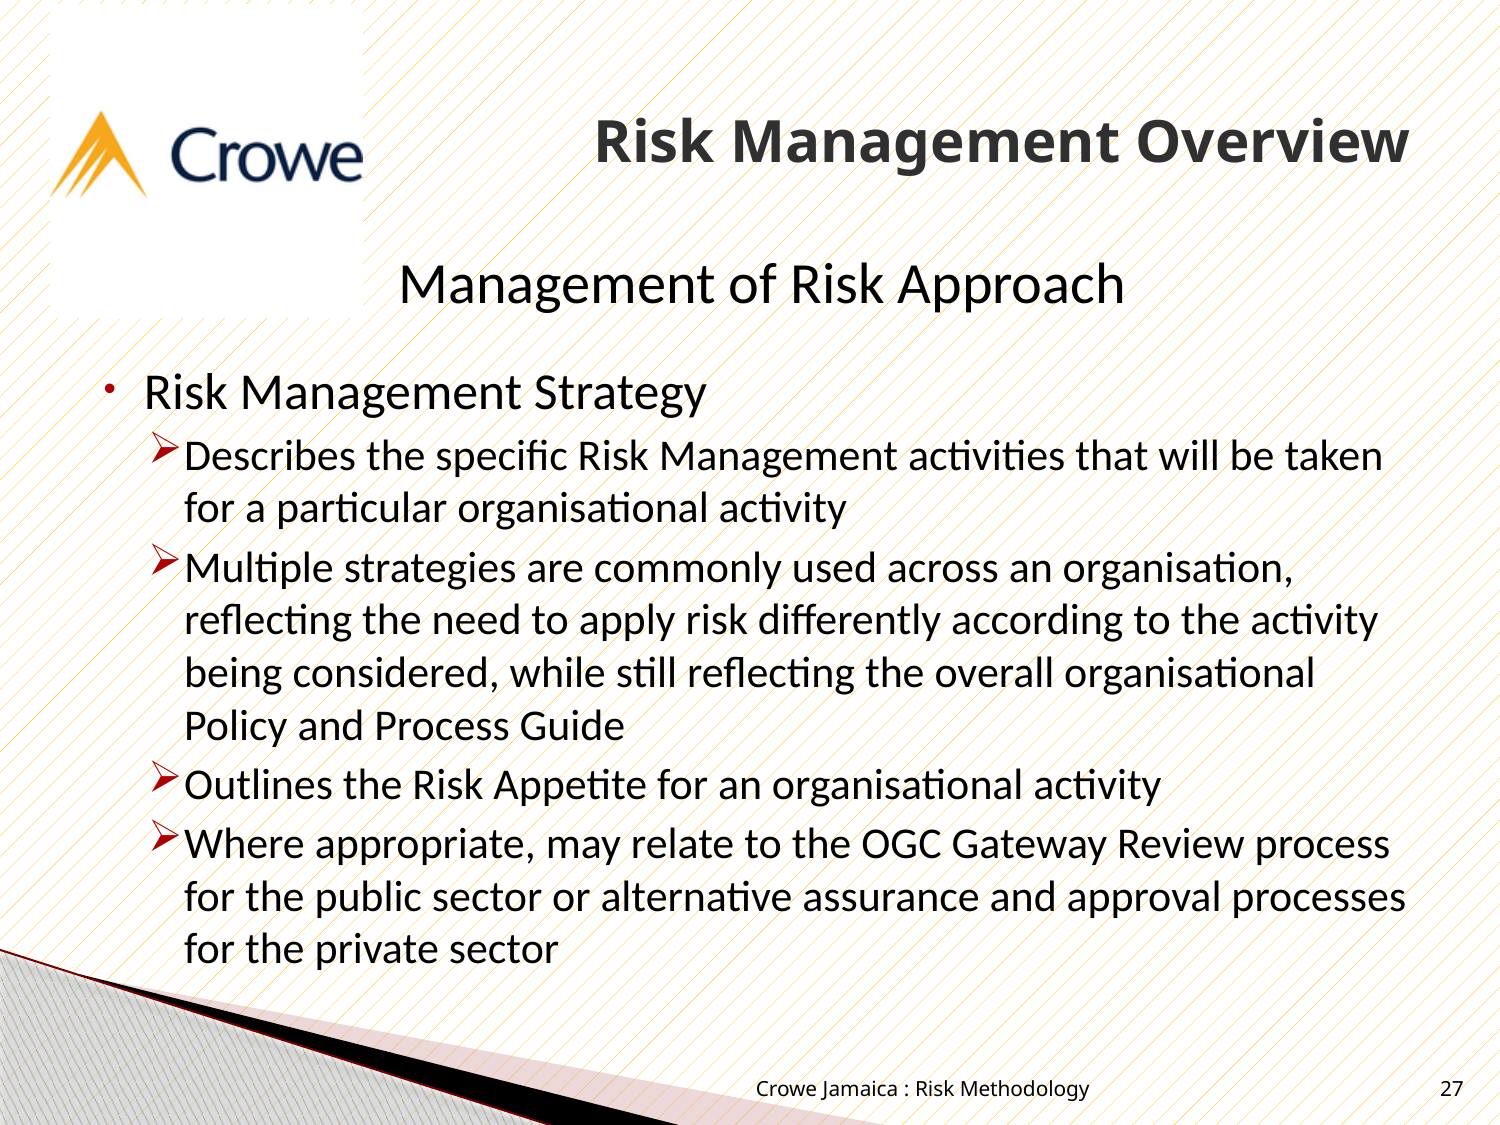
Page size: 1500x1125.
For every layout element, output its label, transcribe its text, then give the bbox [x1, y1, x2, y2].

picture [49, 4, 363, 318]
footer Crowe Jamaica : Risk Methodology [718, 1051, 1105, 1112]
title Risk Management Overview [368, 45, 1425, 233]
list Risk Management Strategy Describes the specific Risk Management activities that will be taken for a particular organisational activity Multiple strategies are commonly used across an organisation, reflecting the need to apply risk differently according to the activity being considered, while still reflecting the overall organisational Policy and Process Guide Outlines the Risk Appetite for an organisational activity Where appropriate, may relate to the OGC Gateway Review process for the public sector or alternative assurance and approval processes for the private sector [71, 350, 1425, 986]
text_box Management of Risk Approach [366, 237, 1425, 323]
slide_number 27 [1418, 1051, 1479, 1112]
